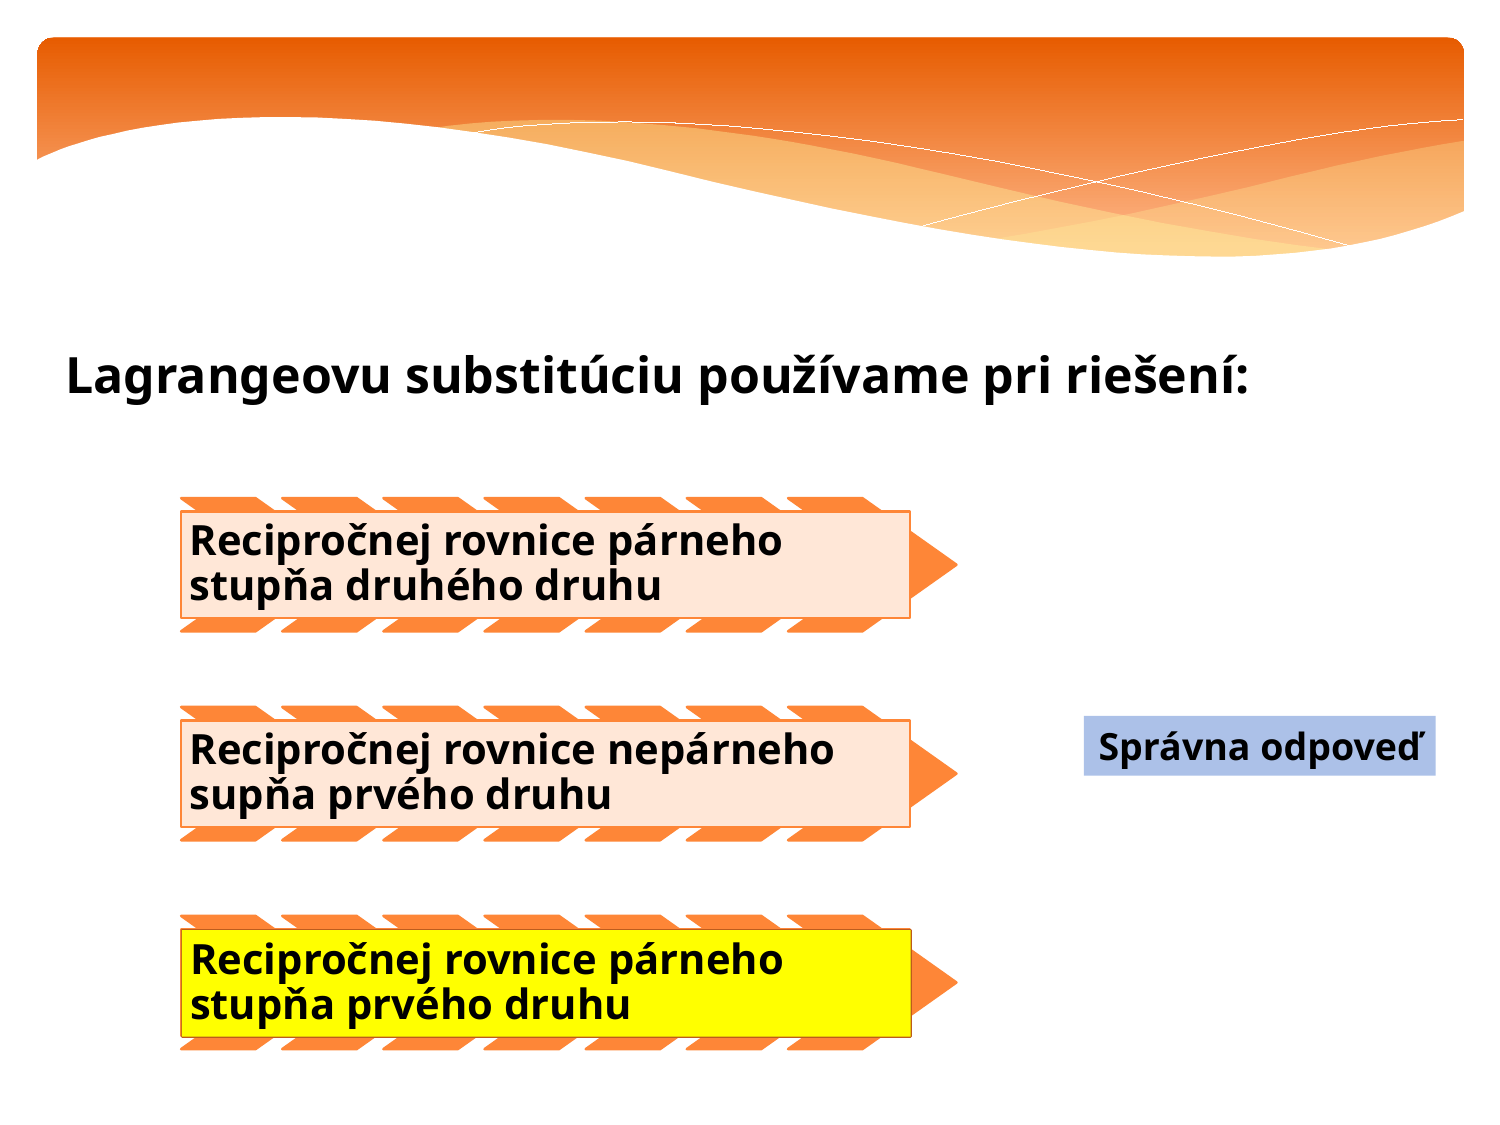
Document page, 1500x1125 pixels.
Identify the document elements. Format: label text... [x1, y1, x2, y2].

text_box Správna odpoveď [1083, 715, 1436, 776]
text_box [181, 929, 911, 1037]
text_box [88, 432, 1050, 1050]
text_box Lagrangeovu substitúciu používame pri riešení: [50, 335, 1468, 411]
